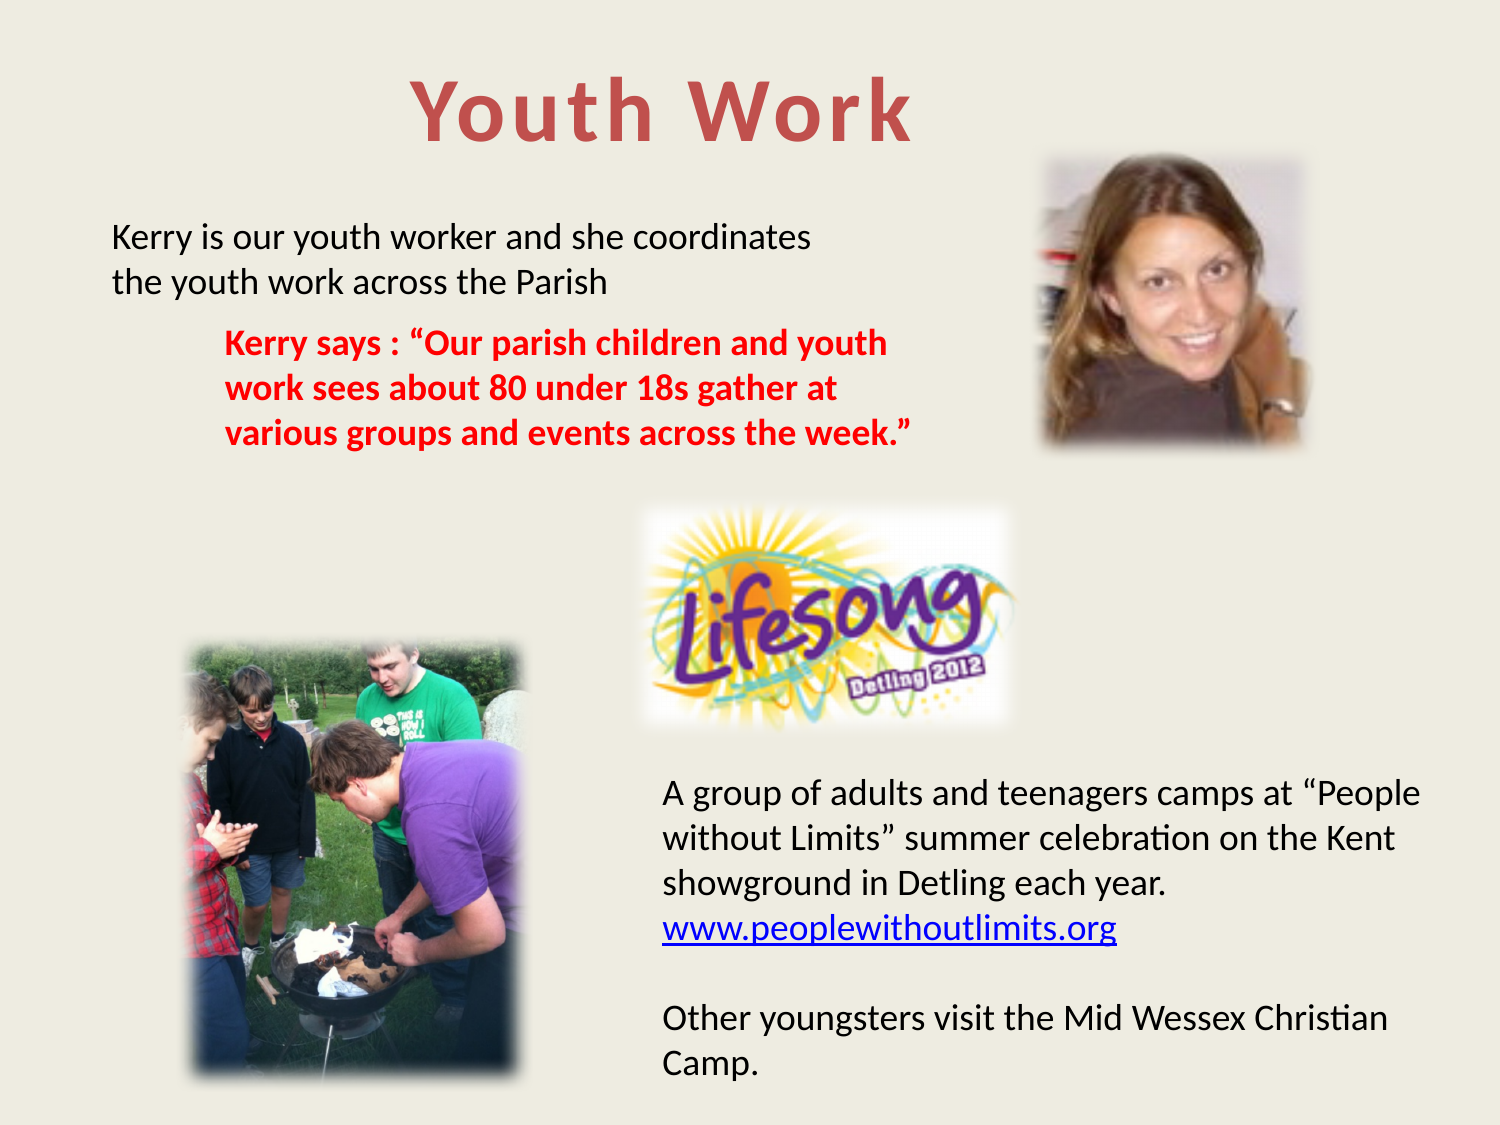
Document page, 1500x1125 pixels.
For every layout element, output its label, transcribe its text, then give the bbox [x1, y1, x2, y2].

text_box A group of adults and teenagers camps at “People without Limits” summer celebration on the Kent showground in Detling each year. www.peoplewithoutlimits.org Other youngsters visit the Mid Wessex Christian Camp. [647, 715, 1500, 1091]
text_box Kerry is our youth worker and she coordinates the youth work across the Parish [97, 205, 830, 310]
picture [1028, 141, 1321, 463]
picture [123, 661, 585, 1064]
text_box Kerry says : “Our parish children and youth work sees about 80 under 18s gather at various groups and events across the week.” [210, 311, 960, 461]
text_box Youth Work [395, 42, 954, 168]
picture [625, 490, 1027, 743]
